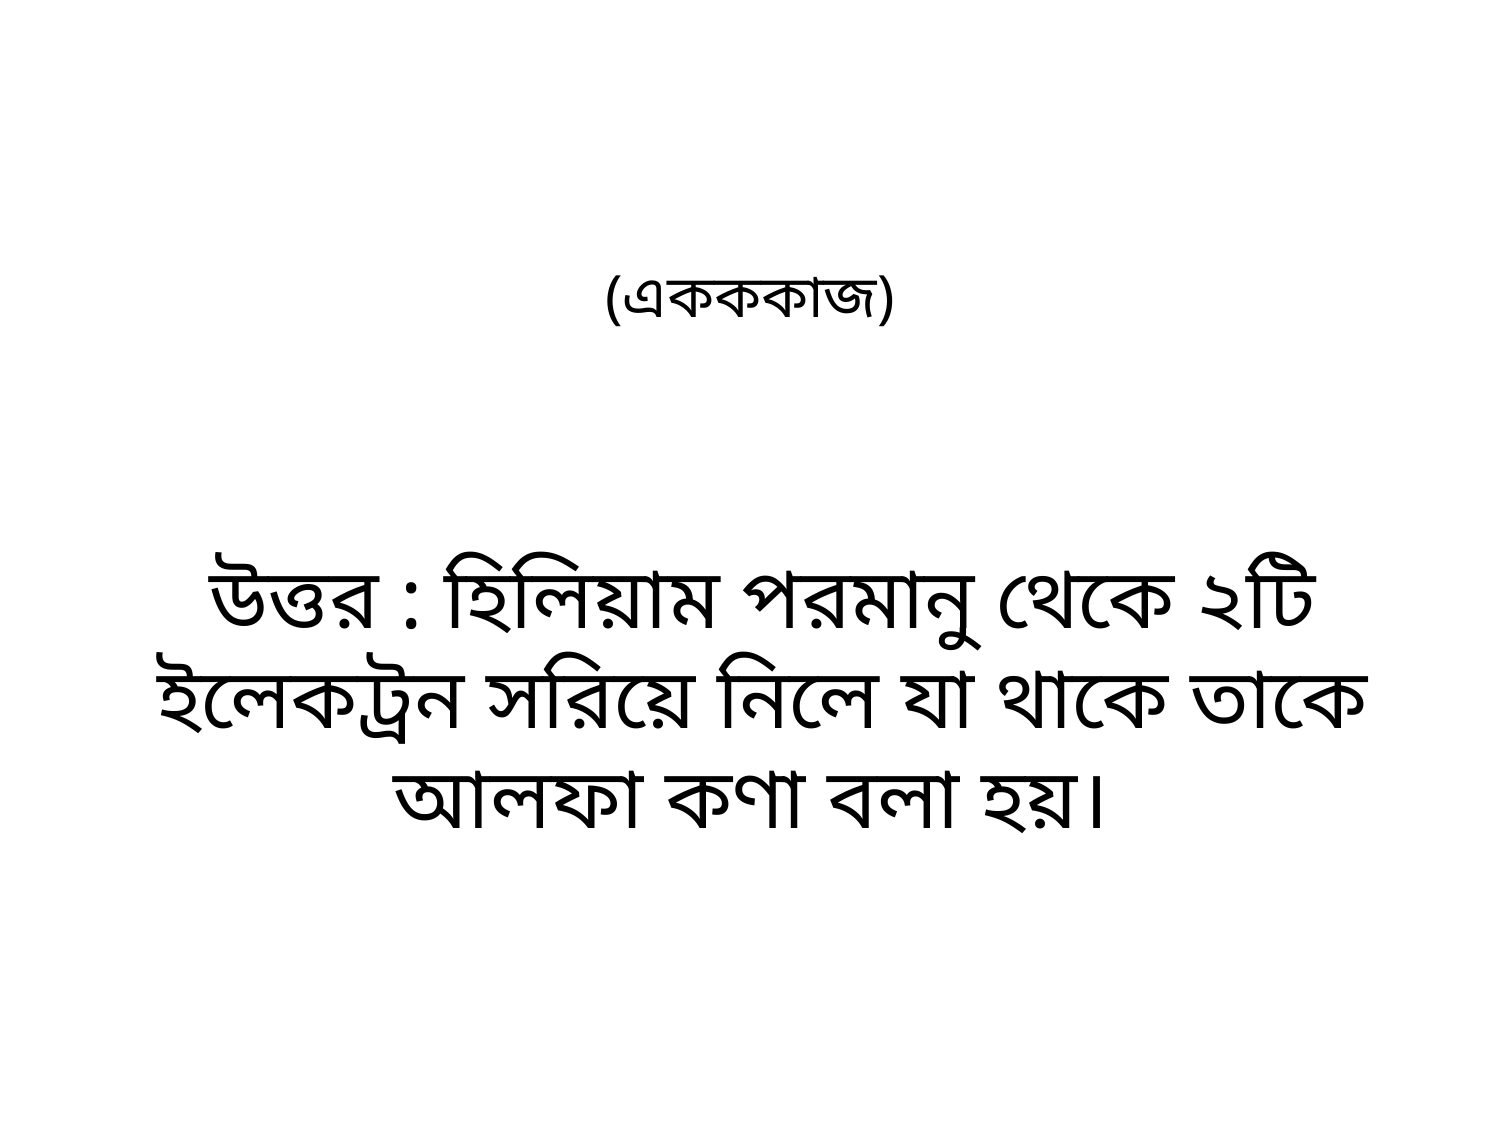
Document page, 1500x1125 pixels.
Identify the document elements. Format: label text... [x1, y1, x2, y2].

list উত্তর : হিলিয়াম পরমানু থেকে ২টি ইলেকট্রন সরিয়ে নিলে যা থাকে তাকে আলফা কণা বলা হয়। [87, 537, 1438, 925]
